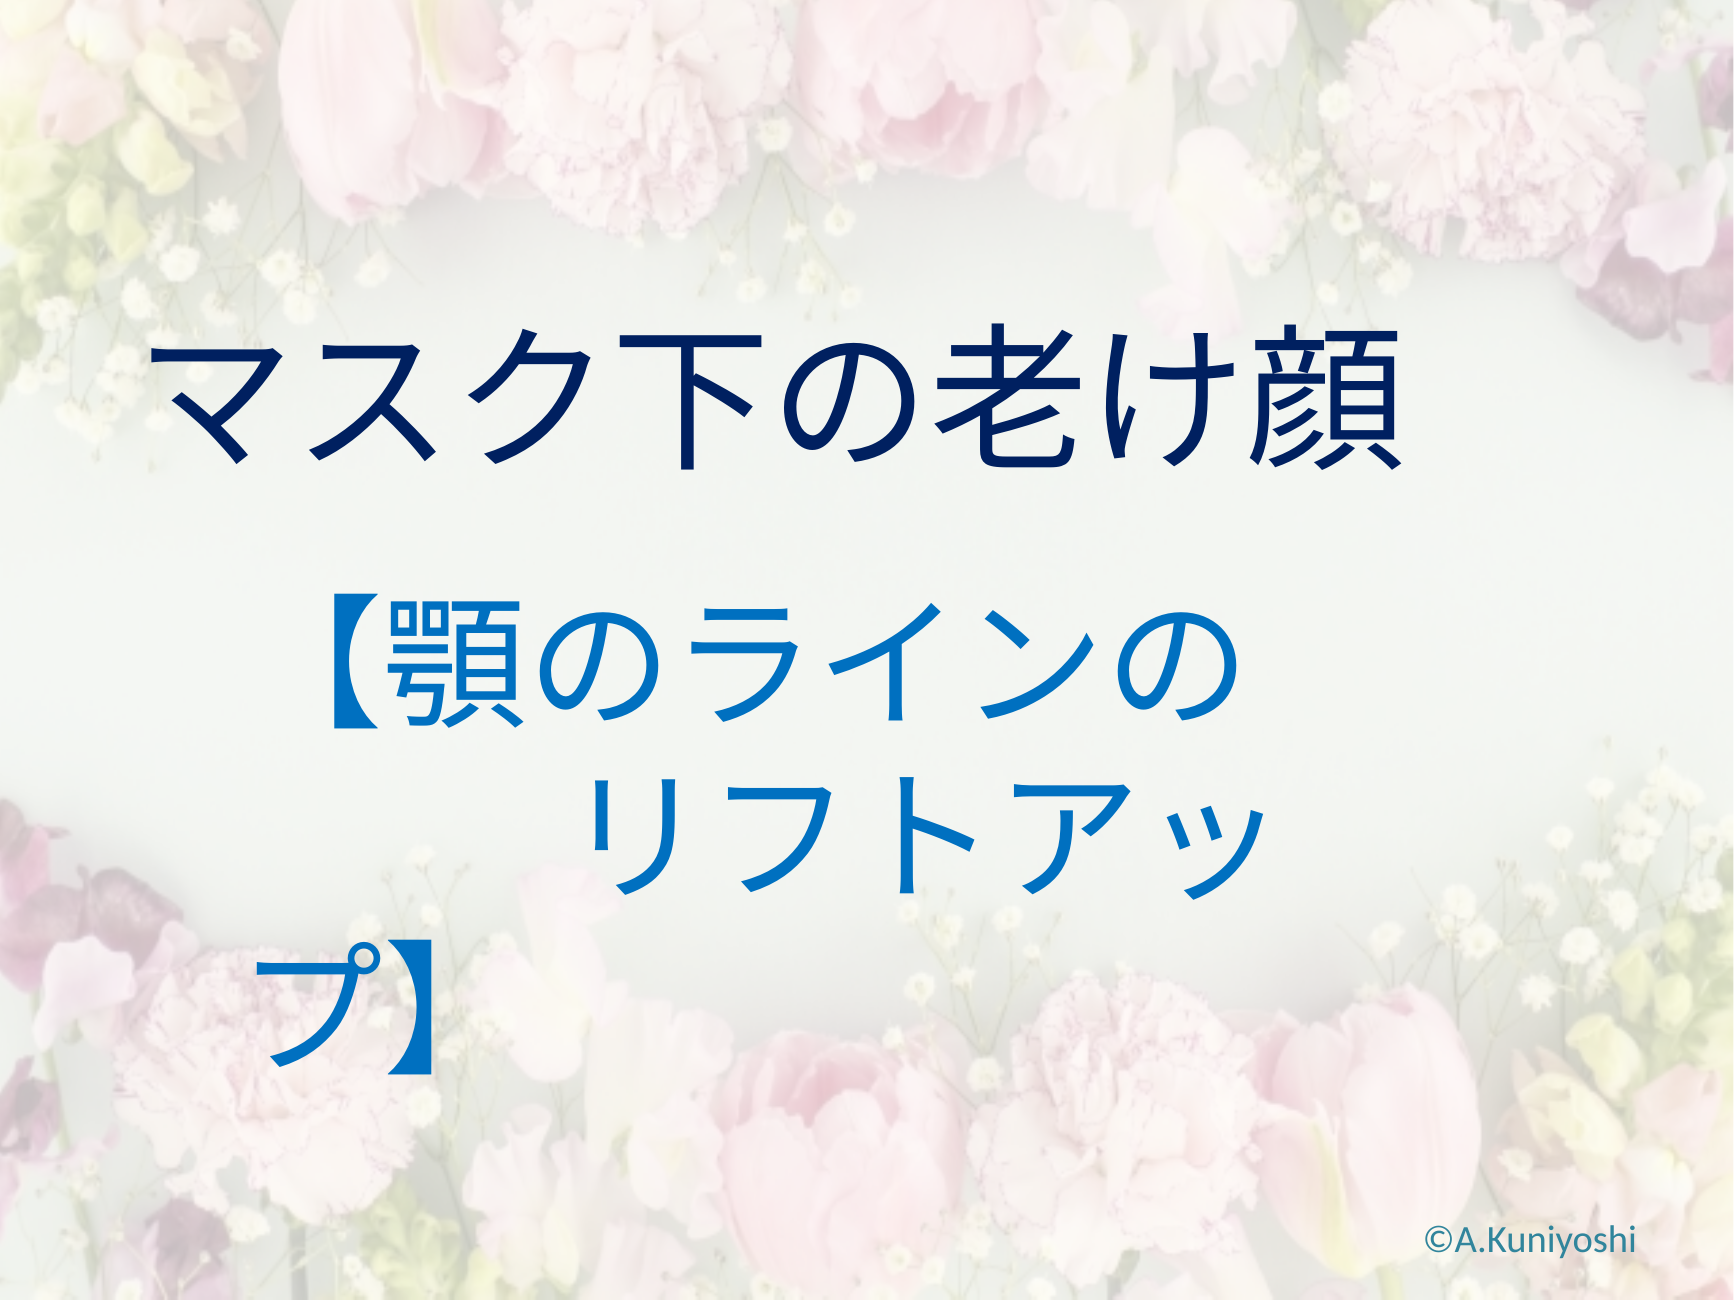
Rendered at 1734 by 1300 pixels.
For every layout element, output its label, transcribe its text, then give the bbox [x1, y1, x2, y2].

text_box ©A.Kuniyoshi [1407, 1206, 1697, 1268]
text_box マスク下の老け顔 [120, 291, 1613, 497]
text_box 【顎のラインの リフトアップ】 [223, 564, 1510, 1100]
